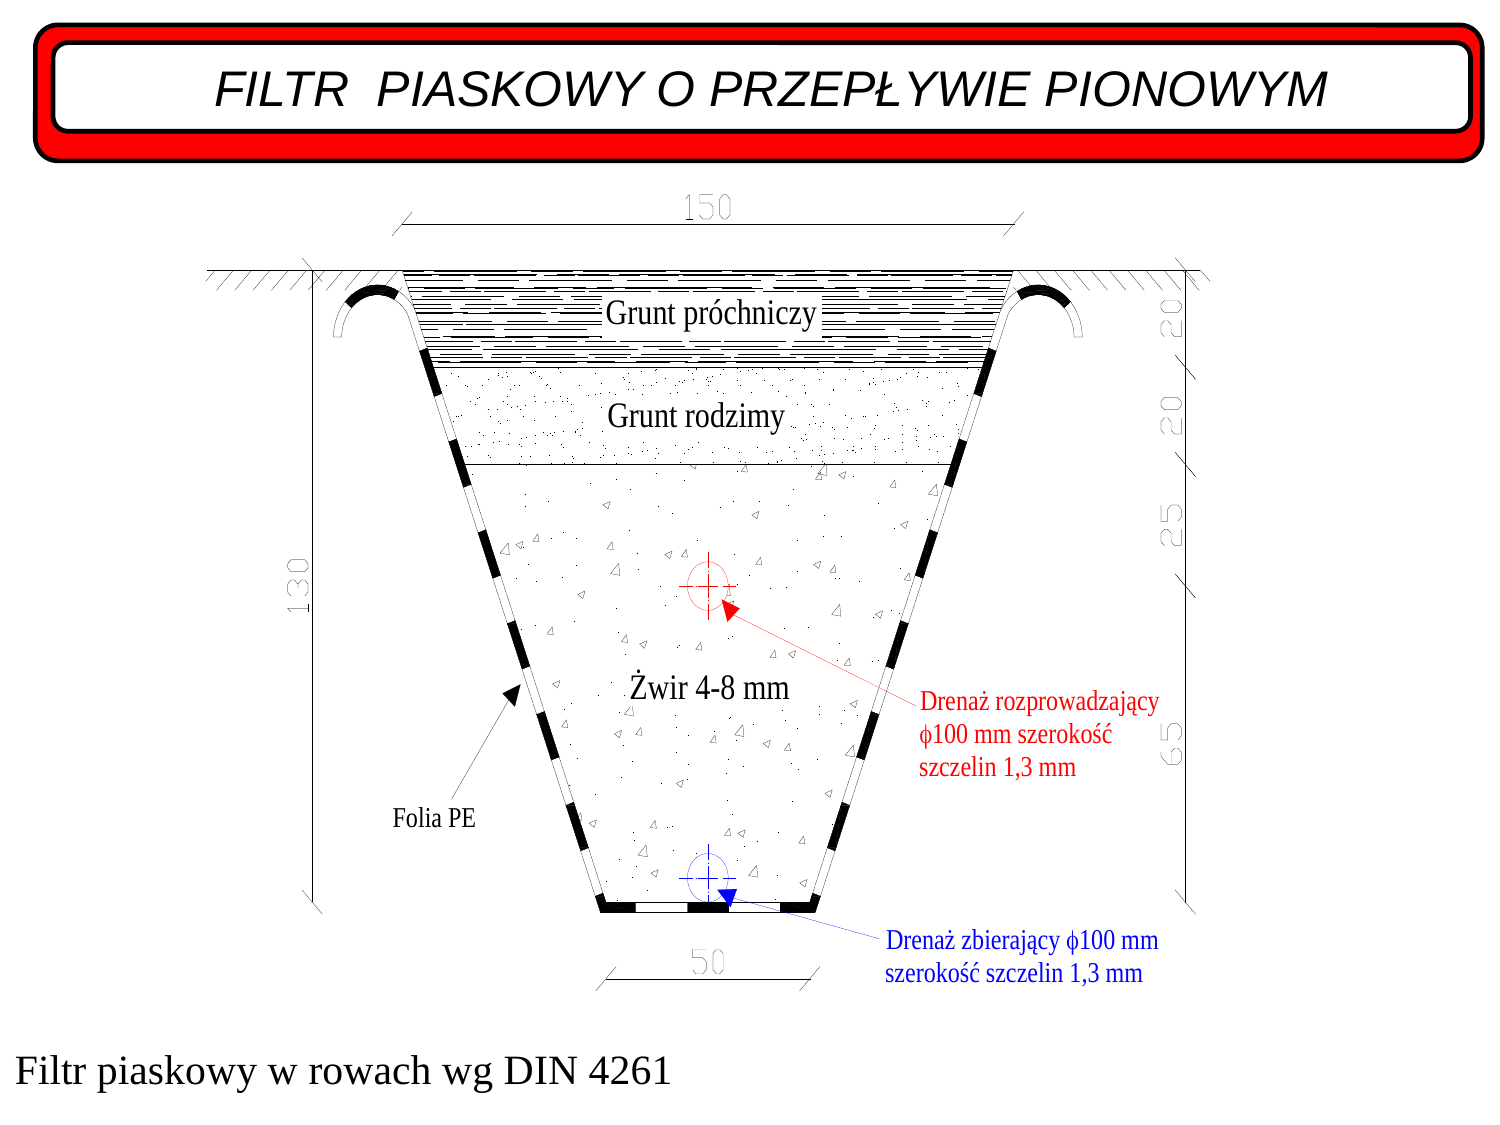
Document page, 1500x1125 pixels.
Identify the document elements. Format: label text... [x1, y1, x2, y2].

text_box [207, 79, 1471, 132]
text_box [47, 30, 207, 179]
text_box [207, 42, 1467, 48]
text_box FILTR PIASKOWY O PRZEPŁYWIE PIONOWYM [188, 48, 1500, 79]
text_box [207, 79, 1483, 161]
text_box [35, 24, 1483, 159]
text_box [176, 174, 1341, 1018]
text_box Filtr piaskowy w rowach wg DIN 4261 [0, 1029, 1471, 1106]
